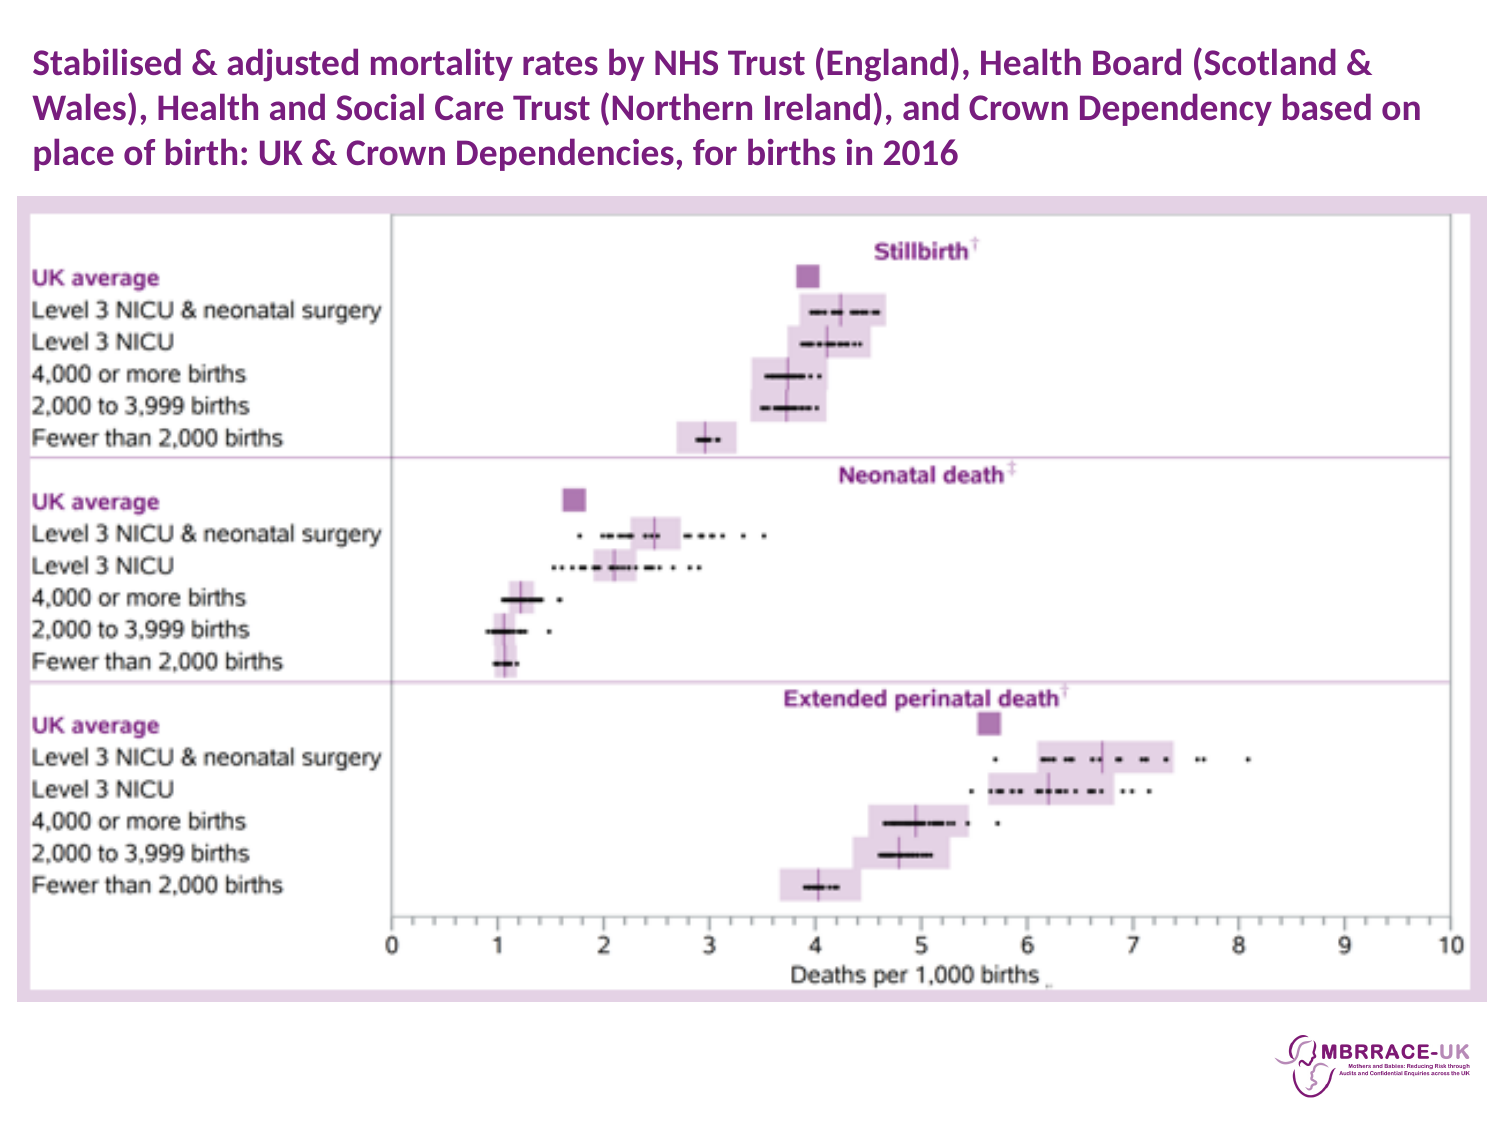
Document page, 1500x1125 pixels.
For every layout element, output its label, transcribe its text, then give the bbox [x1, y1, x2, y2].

picture [0, 0, 1500, 1125]
text_box Stabilised & adjusted mortality rates by NHS Trust (England), Health Board (Scotland & Wales), Health and Social Care Trust (Northern Ireland), and Crown Dependency based on place of birth: UK & Crown Dependencies, for births in 2016 [17, 30, 1447, 181]
